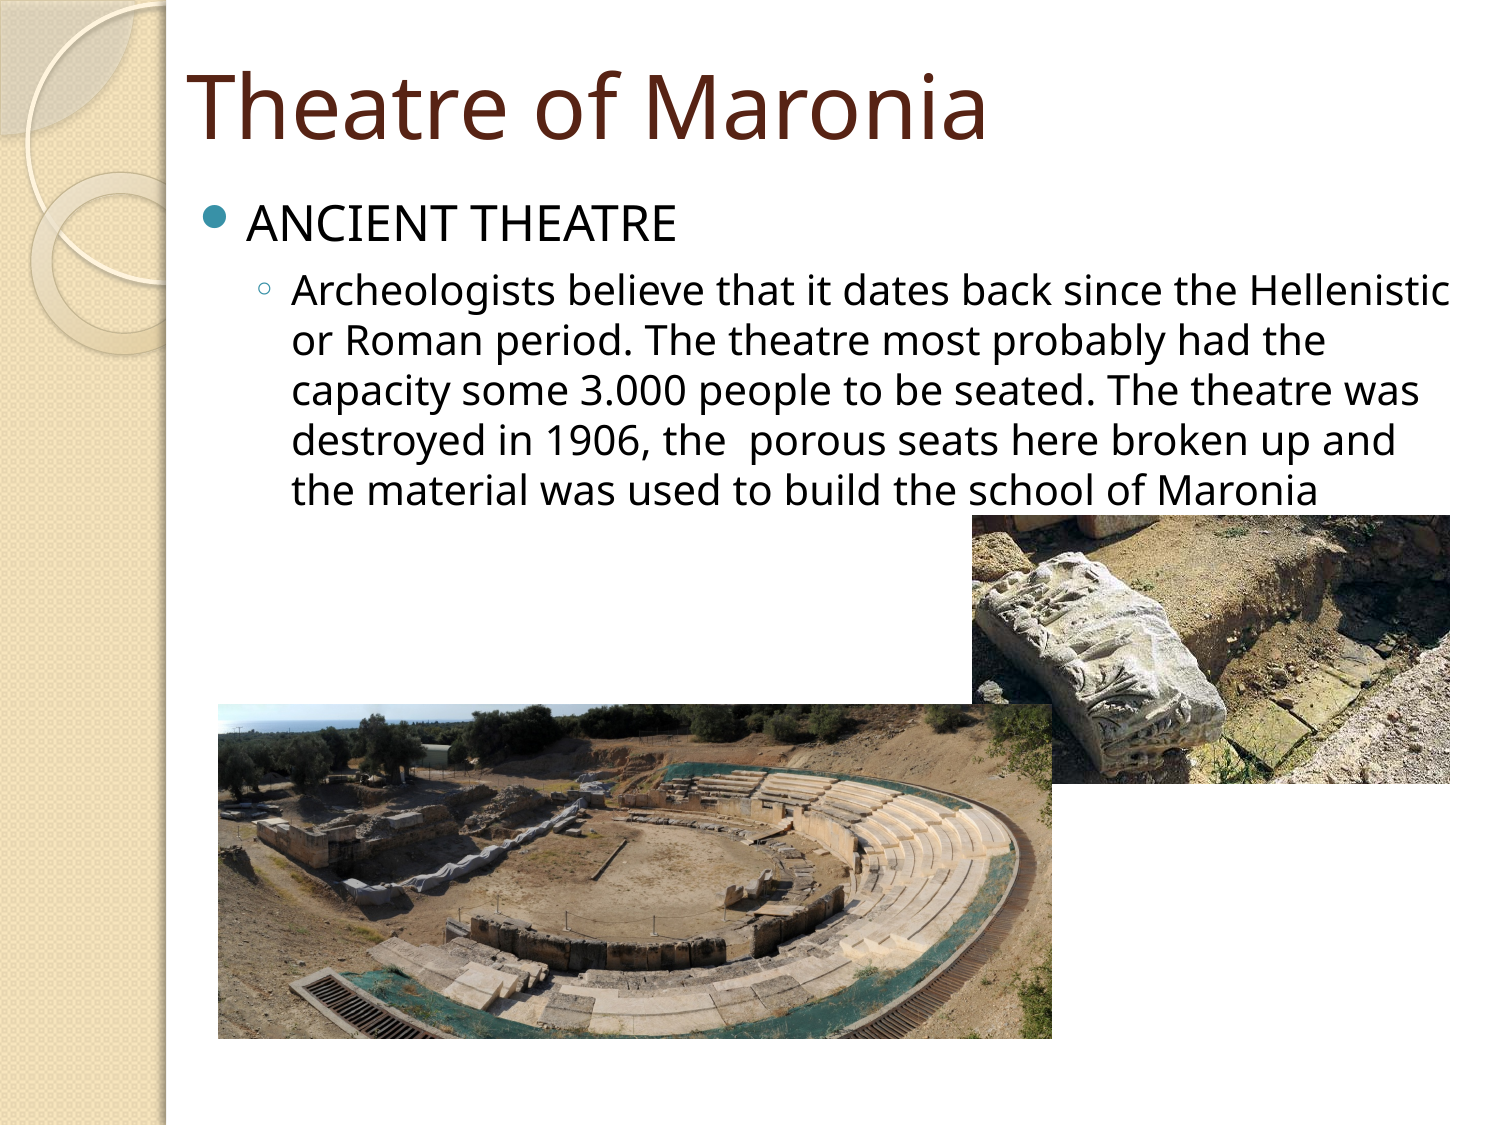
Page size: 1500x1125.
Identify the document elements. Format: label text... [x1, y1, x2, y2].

title Theatre of Maronia [171, 30, 1471, 176]
list ANCIENT THEATRE Archeologists believe that it dates back since the Hellenistic or Roman period. The theatre most probably had the capacity some 3.000 people to be seated. The theatre was destroyed in 1906, the porous seats here broken up and the material was used to build the school of Maronia [171, 184, 1471, 1059]
picture [218, 515, 1450, 1039]
